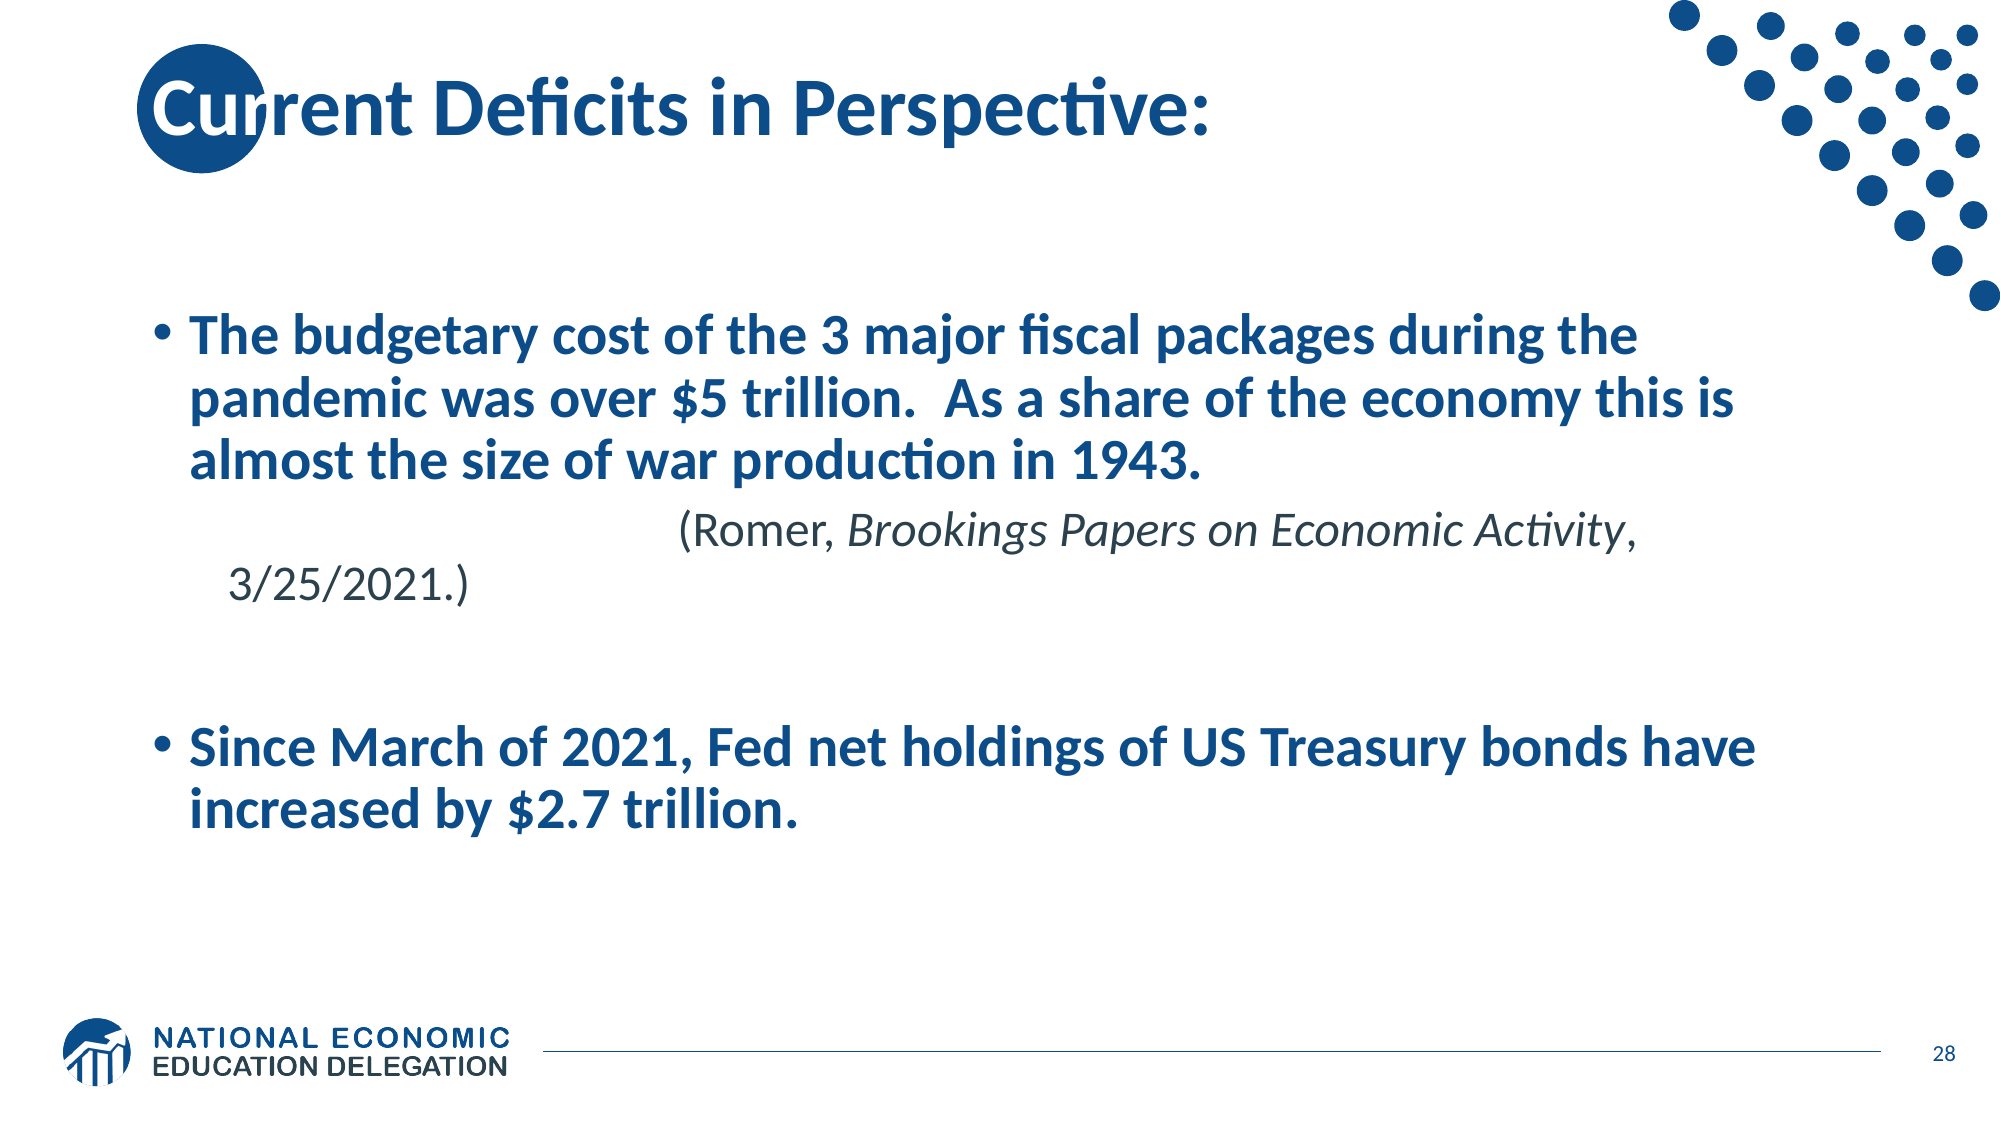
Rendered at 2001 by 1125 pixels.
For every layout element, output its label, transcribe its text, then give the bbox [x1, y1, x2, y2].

title Current Deficits in Perspective: [137, 0, 1863, 218]
slide_number 28 [1521, 1022, 1972, 1082]
picture [55, 1013, 520, 1091]
list The budgetary cost of the 3 major fiscal packages during the pandemic was over $5 trillion. As a share of the economy this is almost the size of war production in 1943. (Romer, Brookings Papers on Economic Activity, 3/25/2021.) Since March of 2021, Fed net holdings of US Treasury bonds have increased by $2.7 trillion. [137, 257, 1863, 972]
